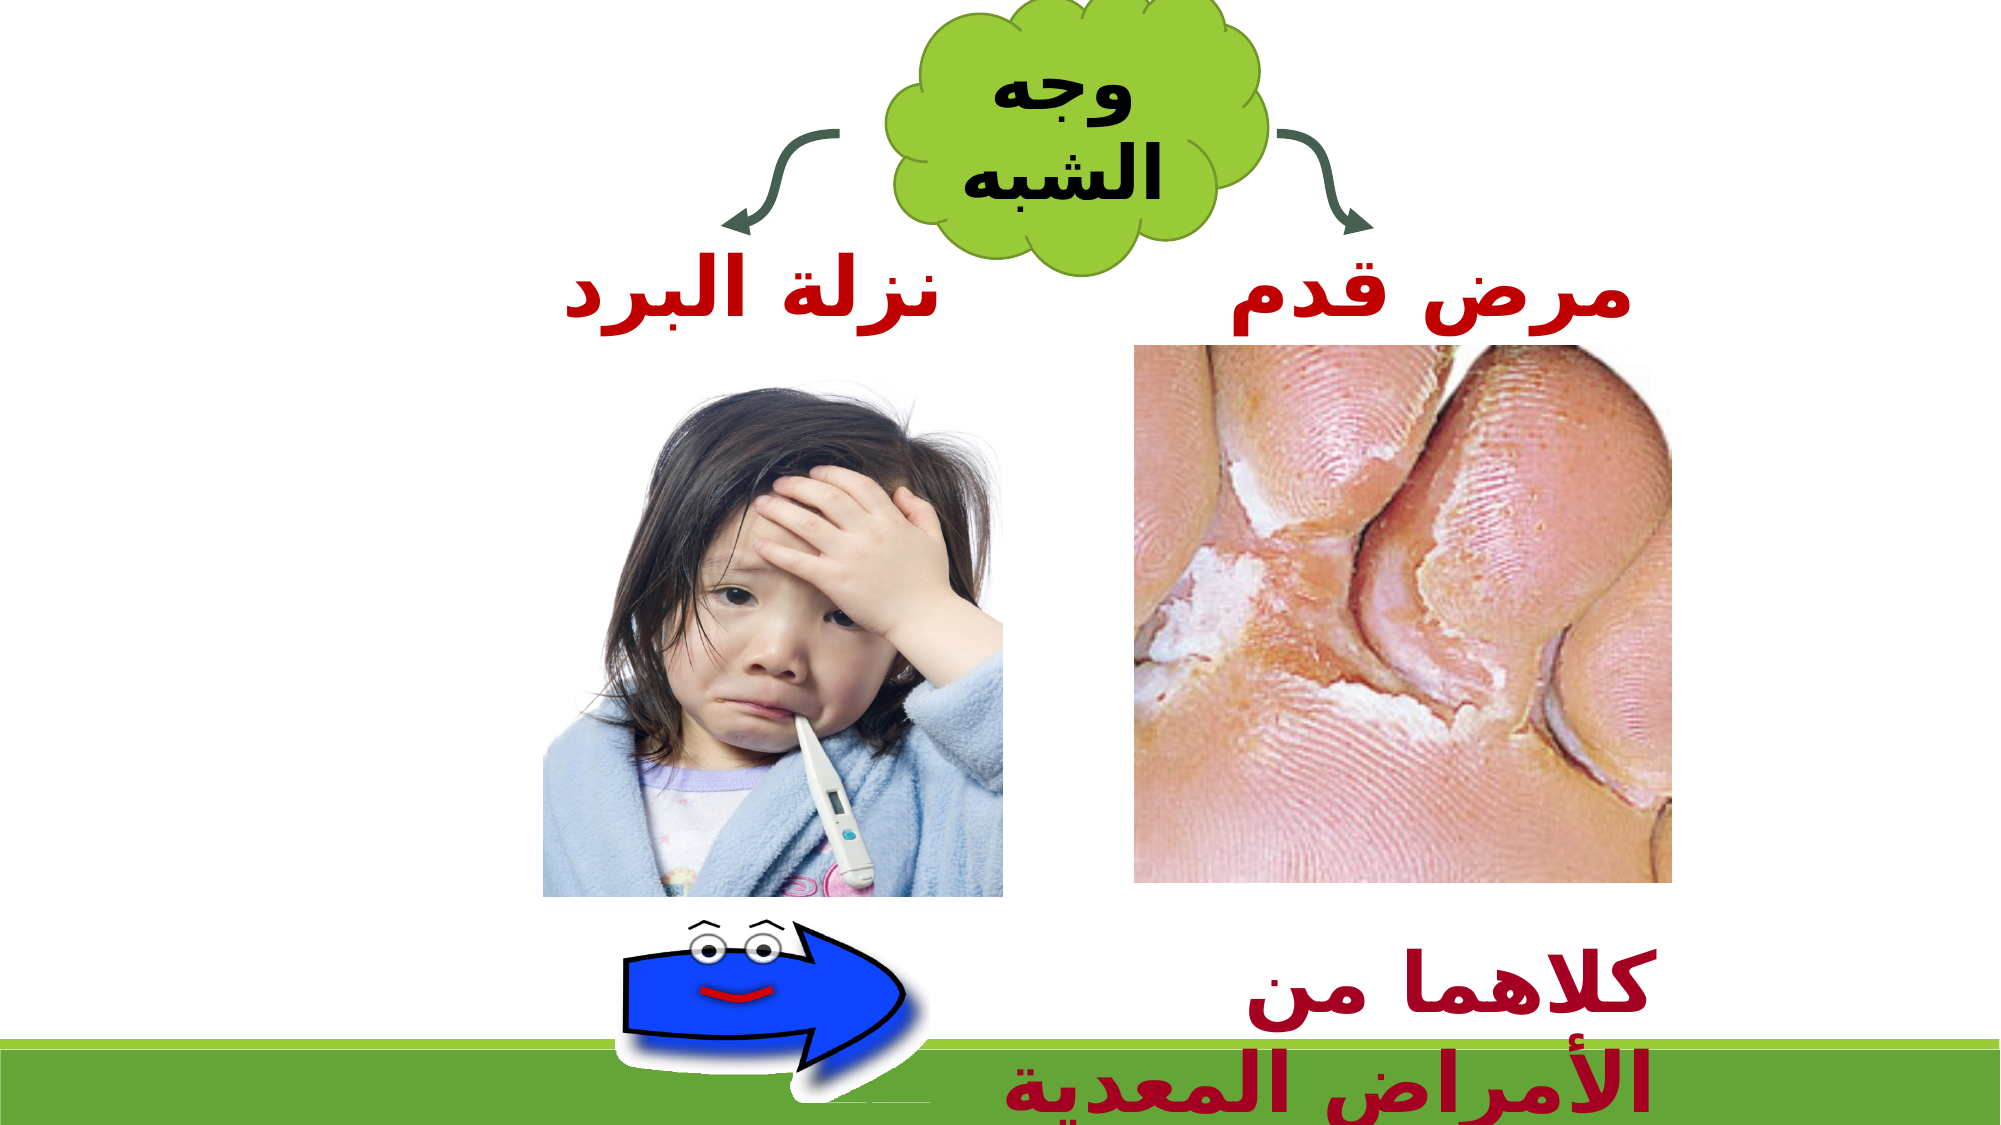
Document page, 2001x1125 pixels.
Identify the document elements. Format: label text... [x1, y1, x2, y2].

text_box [720, 132, 841, 227]
picture [542, 341, 1003, 898]
text_box مرض قدم الرياضي [1108, 225, 1757, 441]
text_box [1276, 132, 1375, 229]
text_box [576, 907, 1673, 1104]
text_box وجه الشبه [884, 0, 1270, 278]
picture [1134, 345, 1673, 884]
text_box نزلة البرد [429, 225, 1078, 341]
